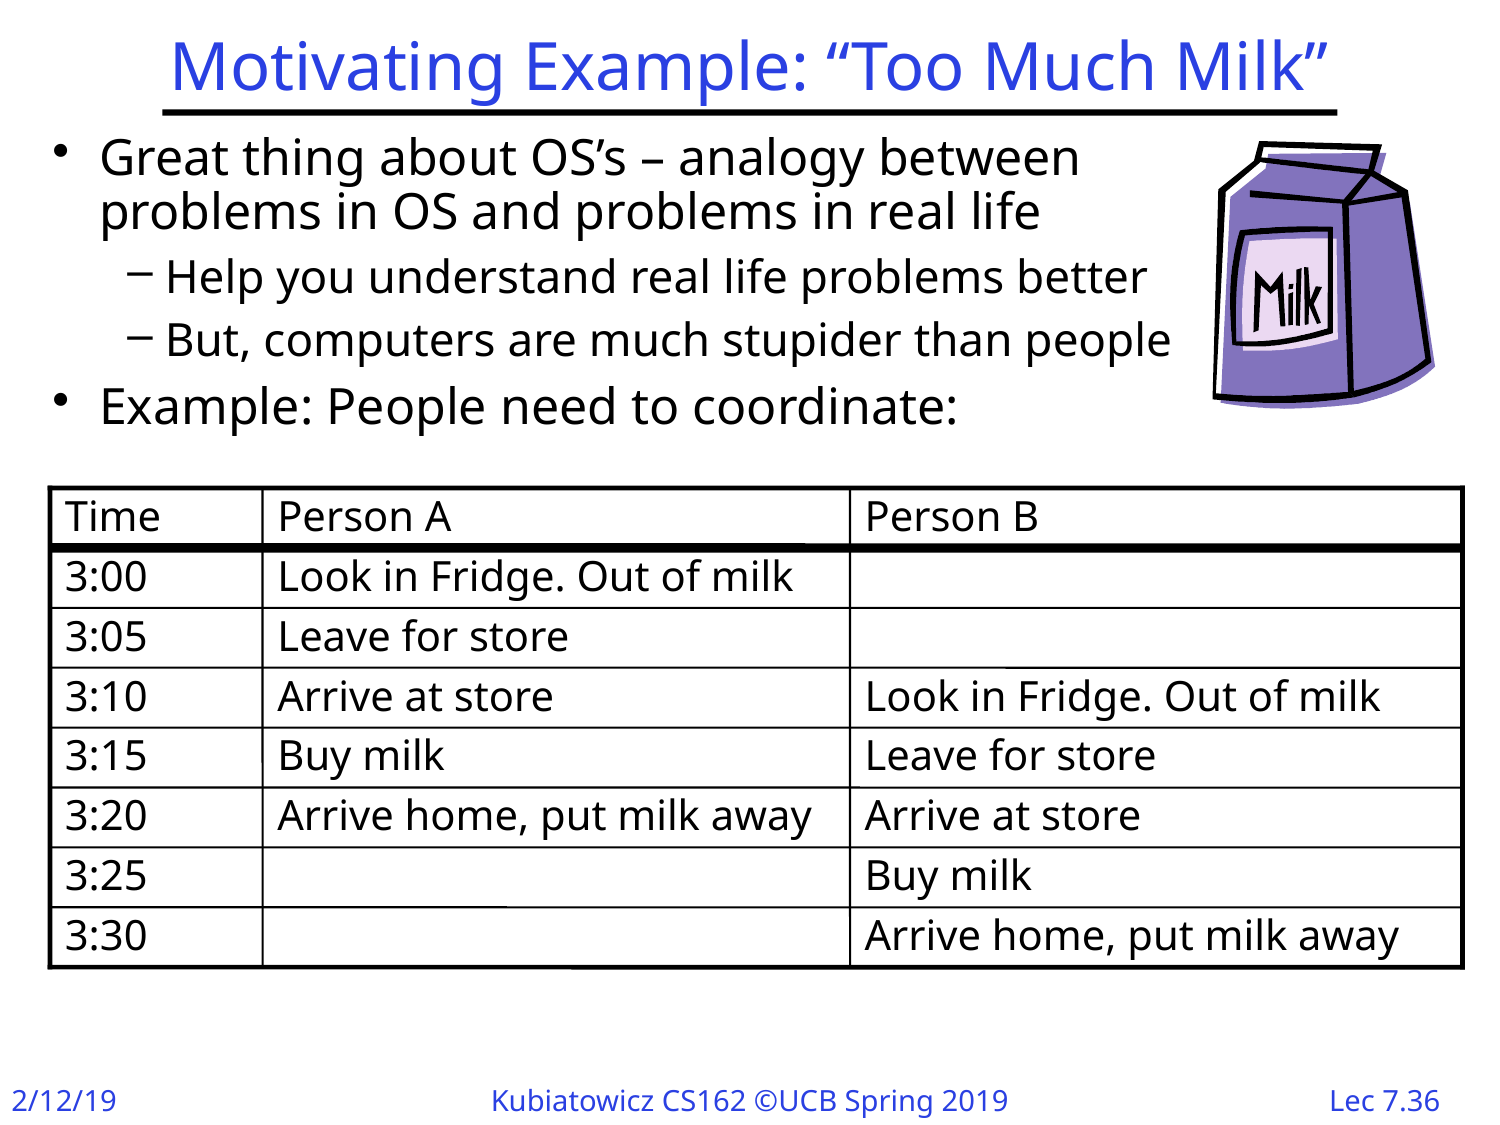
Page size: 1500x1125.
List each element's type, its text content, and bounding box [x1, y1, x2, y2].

picture [1212, 137, 1439, 413]
list Great thing about OS’s – analogy between problems in OS and problems in real life Help you understand real life problems better But, computers are much stupider than people Example: People need to coordinate: [37, 125, 1238, 988]
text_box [49, 487, 1463, 968]
title Motivating Example: “Too Much Milk” [112, 24, 1388, 113]
